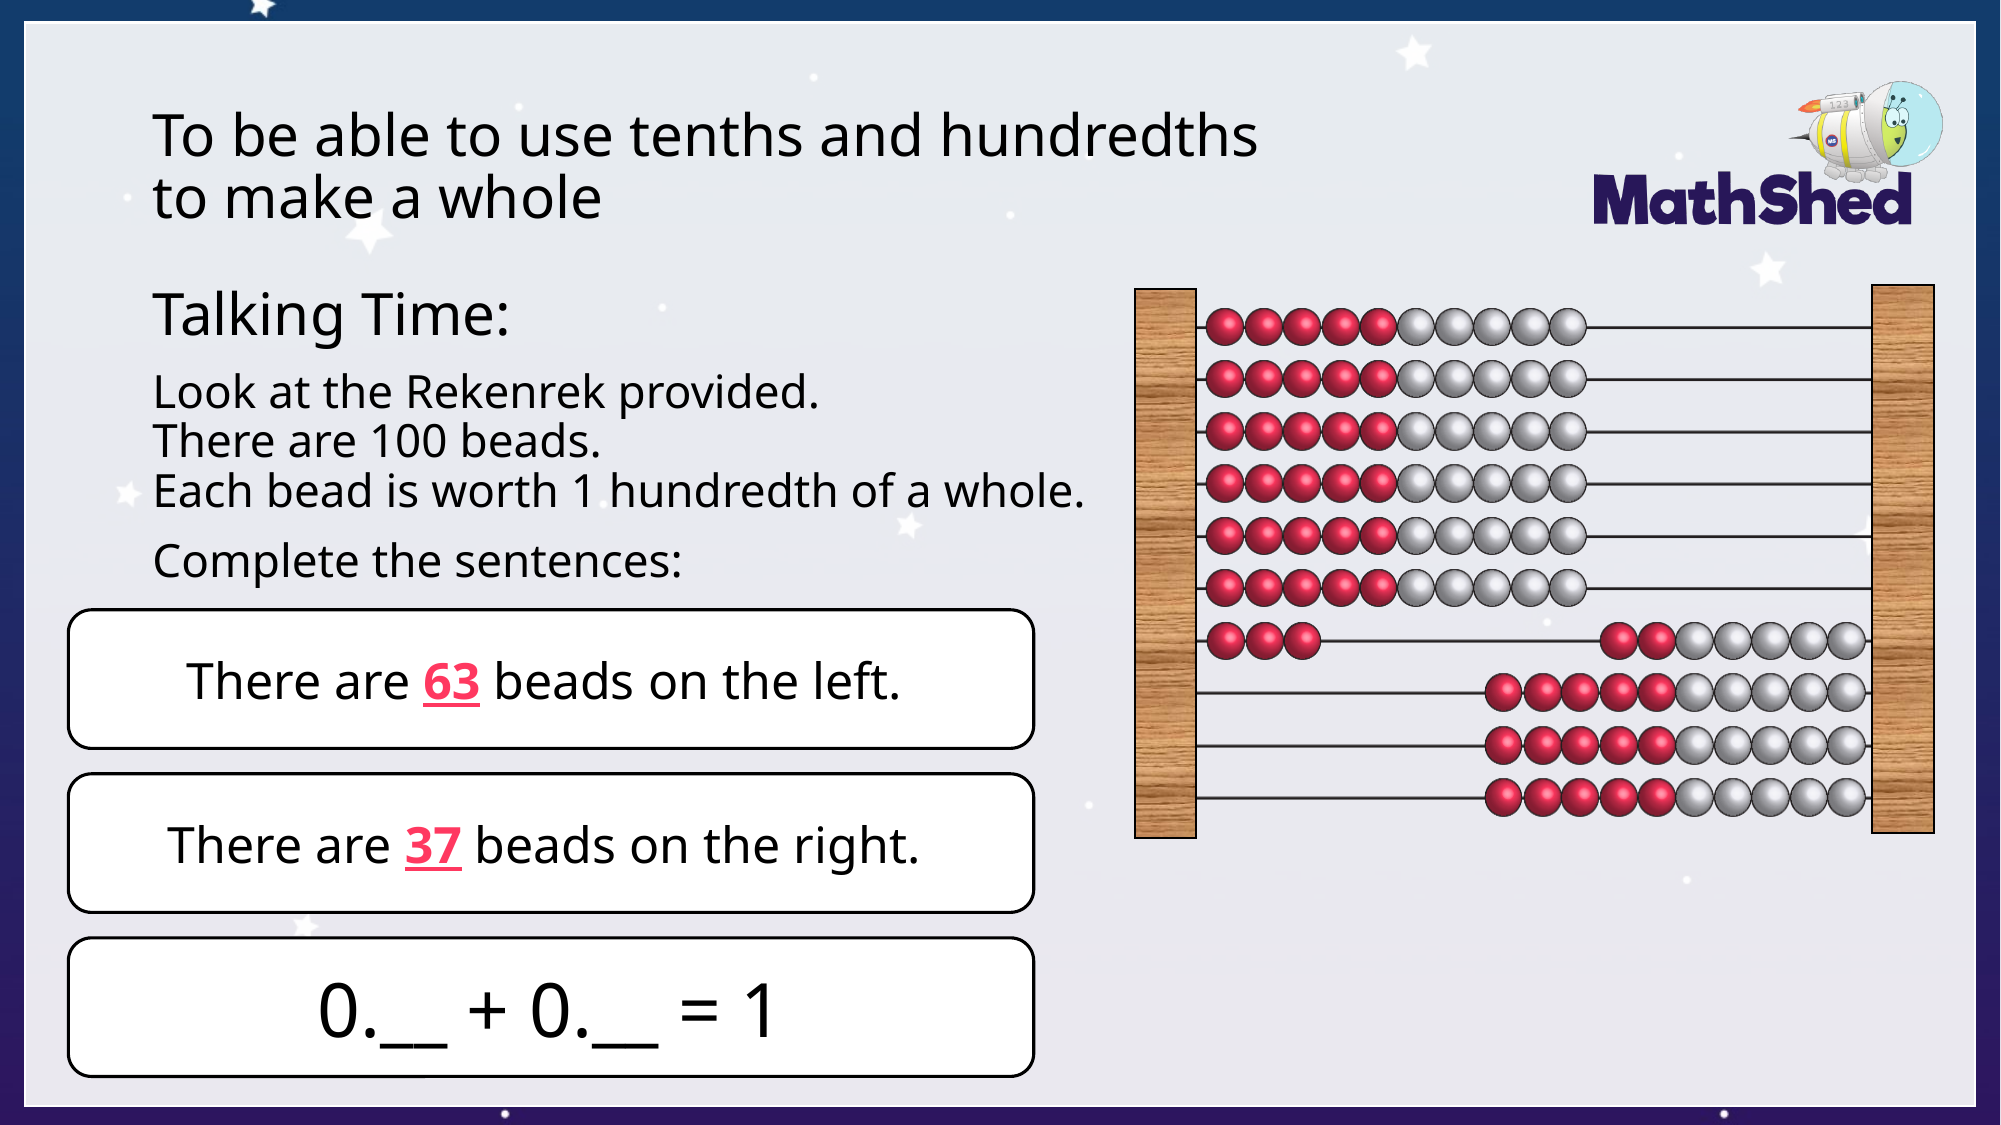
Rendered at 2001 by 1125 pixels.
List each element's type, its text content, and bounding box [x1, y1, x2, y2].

picture [0, 0, 2001, 1125]
title To be able to use tenths and hundredths to make a whole [137, 59, 1578, 278]
text_box 0.__ + 0.__ = 1 [67, 936, 1035, 1078]
text_box There are 63 beads on the left. [67, 608, 1035, 750]
list Talking Time: Look at the Rekenrek provided. There are 100 beads. Each bead is worth 1 hundredth of a whole. Complete the sentences: [137, 277, 1103, 992]
text_box There are 37 beads on the right. [67, 772, 1035, 914]
